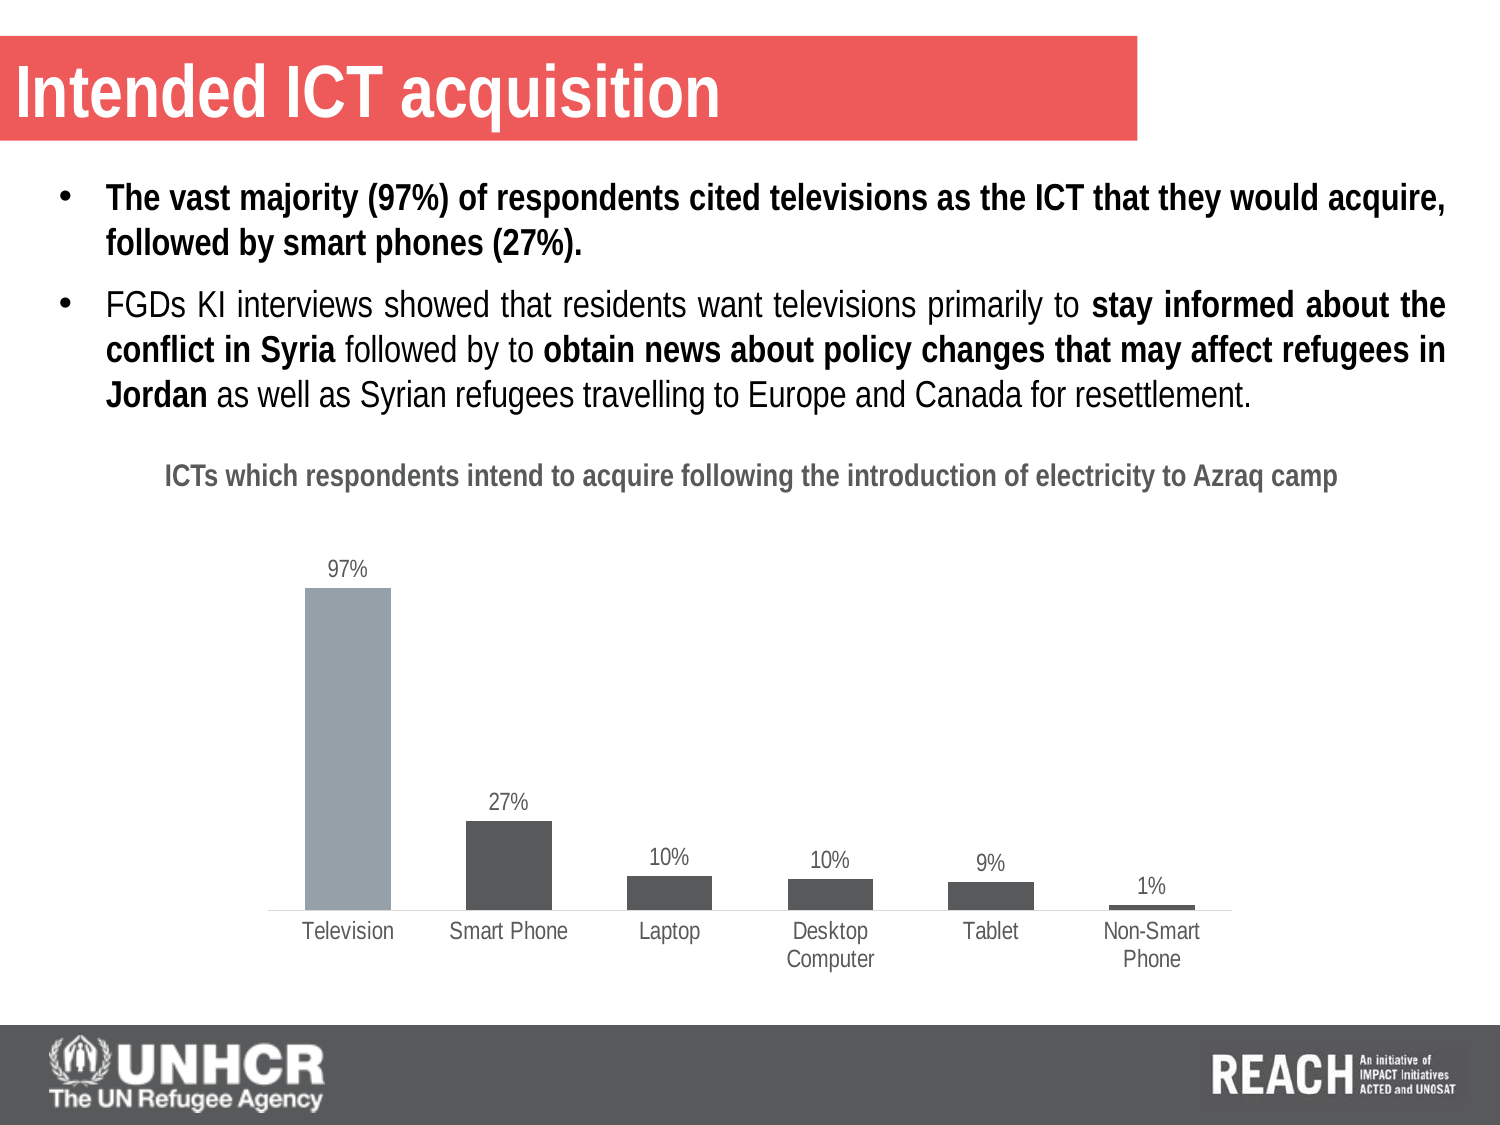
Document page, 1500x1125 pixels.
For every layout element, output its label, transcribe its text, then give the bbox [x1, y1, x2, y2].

text_box The vast majority (97%) of respondents cited televisions as the ICT that they would acquire, followed by smart phones (27%). FGDs KI interviews showed that residents want televisions primarily to stay informed about the conflict in Syria followed by to obtain news about policy changes that may affect refugees in Jordan as well as Syrian refugees travelling to Europe and Canada for resettlement. [44, 165, 1462, 423]
text_box [0, 1023, 1500, 1125]
picture [48, 1035, 326, 1113]
picture [1199, 1042, 1468, 1108]
text_box ICTs which respondents intend to acquire following the introduction of electricity to Azraq camp [149, 448, 1356, 501]
title Intended ICT acquisition [0, 35, 1138, 141]
chart [237, 500, 1251, 1027]
